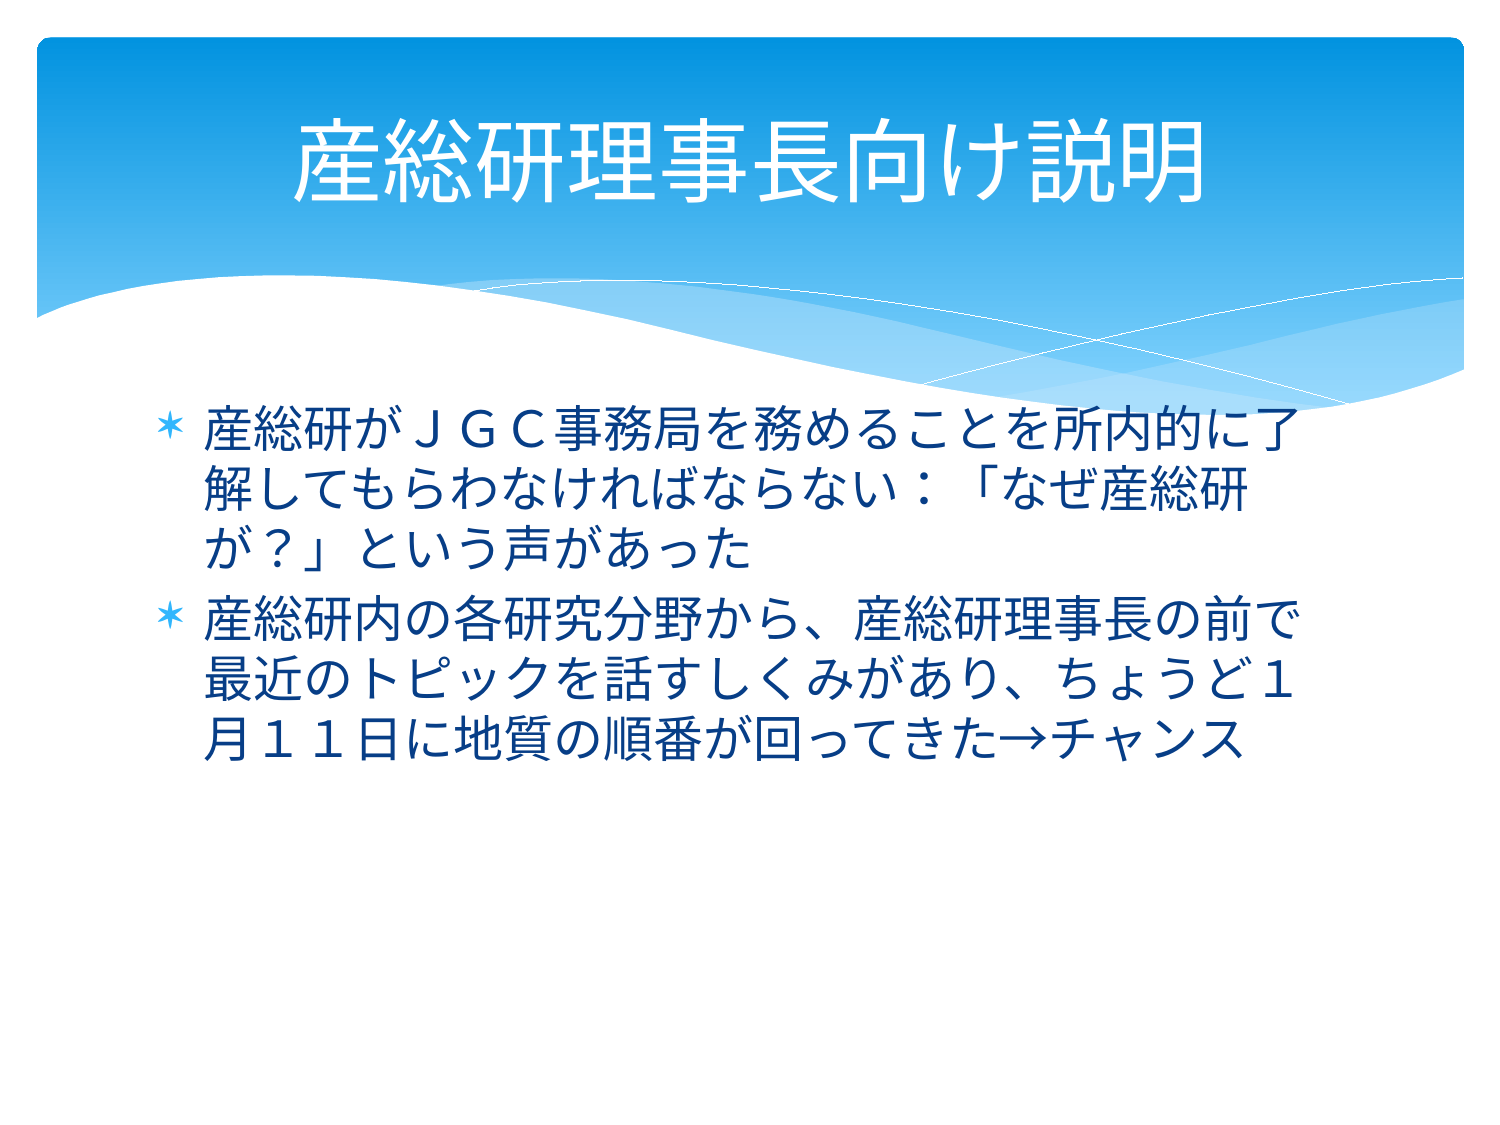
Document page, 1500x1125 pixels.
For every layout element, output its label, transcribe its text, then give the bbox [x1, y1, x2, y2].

list 産総研がＪＧＣ事務局を務めることを所内的に了解してもらわなければならない：「なぜ産総研が？」という声があった 産総研内の各研究分野から、産総研理事長の前で最近のトピックを話すしくみがあり、ちょうど１月１１日に地質の順番が回ってきた→チャンス [143, 389, 1359, 1005]
title 産総研理事長向け説明 [75, 55, 1425, 261]
